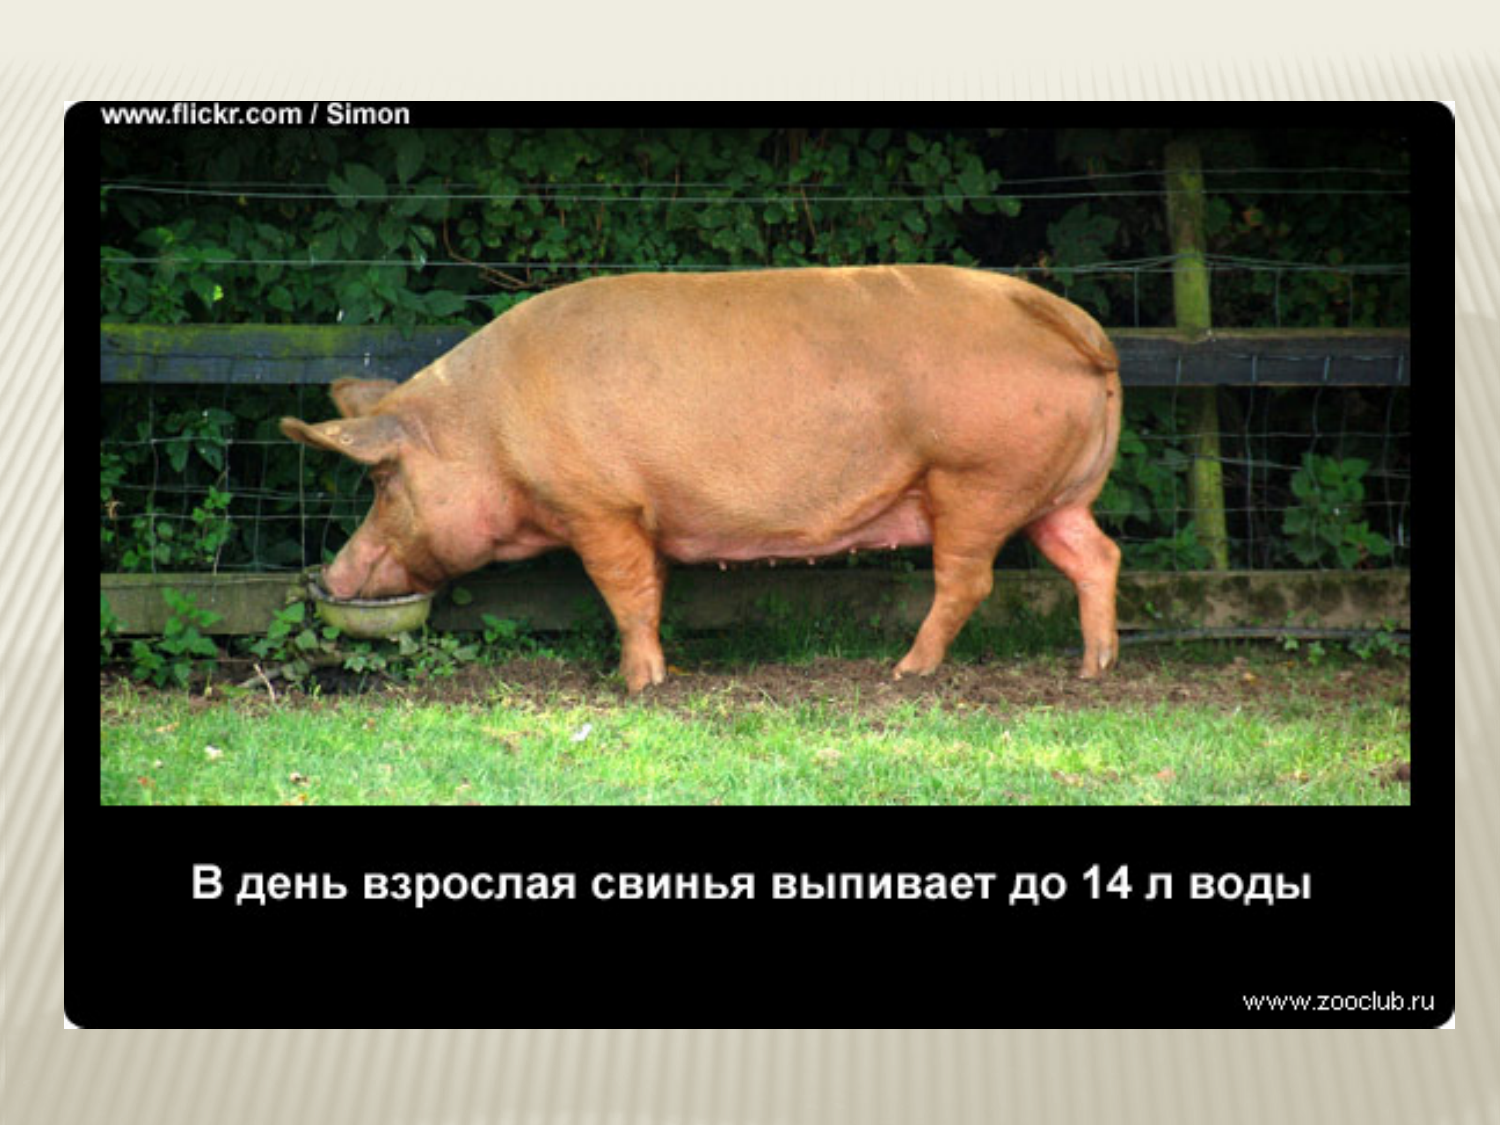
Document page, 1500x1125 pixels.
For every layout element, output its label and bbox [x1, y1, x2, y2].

picture [64, 101, 1456, 1029]
